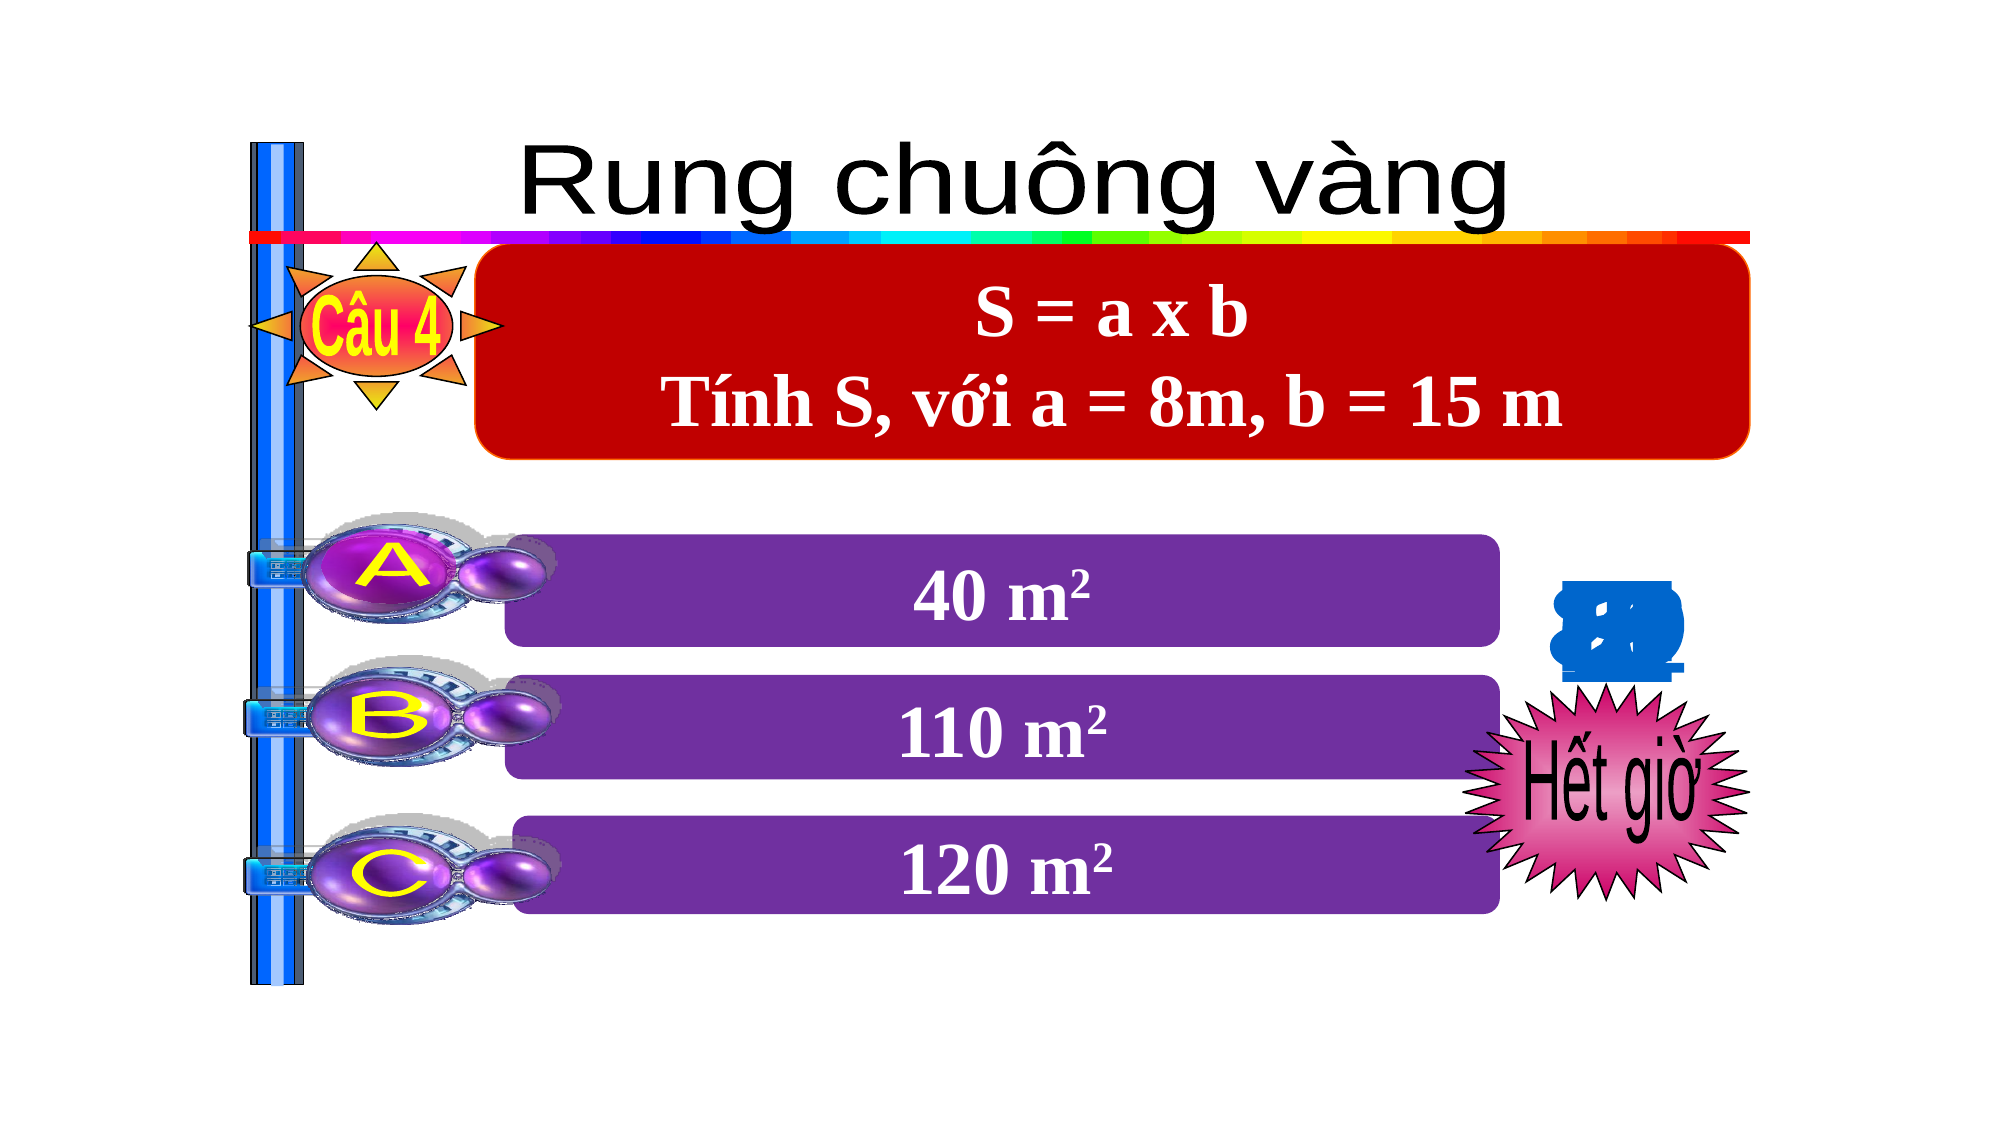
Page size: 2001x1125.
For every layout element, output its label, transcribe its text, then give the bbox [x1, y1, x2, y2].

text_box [1462, 684, 1750, 900]
text_box [304, 270, 333, 295]
text_box 120 m2 [552, 815, 1500, 915]
text_box 40 m2 [504, 534, 1500, 647]
text_box [304, 275, 453, 377]
picture [882, 231, 1750, 244]
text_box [251, 739, 304, 853]
picture [246, 524, 547, 624]
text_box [251, 244, 304, 546]
text_box [420, 266, 466, 297]
text_box [420, 355, 466, 386]
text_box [251, 897, 304, 987]
text_box [304, 357, 333, 382]
text_box [354, 244, 399, 271]
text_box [251, 590, 304, 695]
text_box 110 m2 [505, 674, 1498, 780]
picture [242, 826, 552, 925]
text_box [460, 311, 504, 341]
picture [242, 667, 552, 767]
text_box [251, 142, 304, 231]
picture [249, 231, 848, 244]
text_box [354, 381, 399, 410]
text_box S = a x b Tính S, với a = 8m, b = 15 m [474, 244, 1750, 460]
